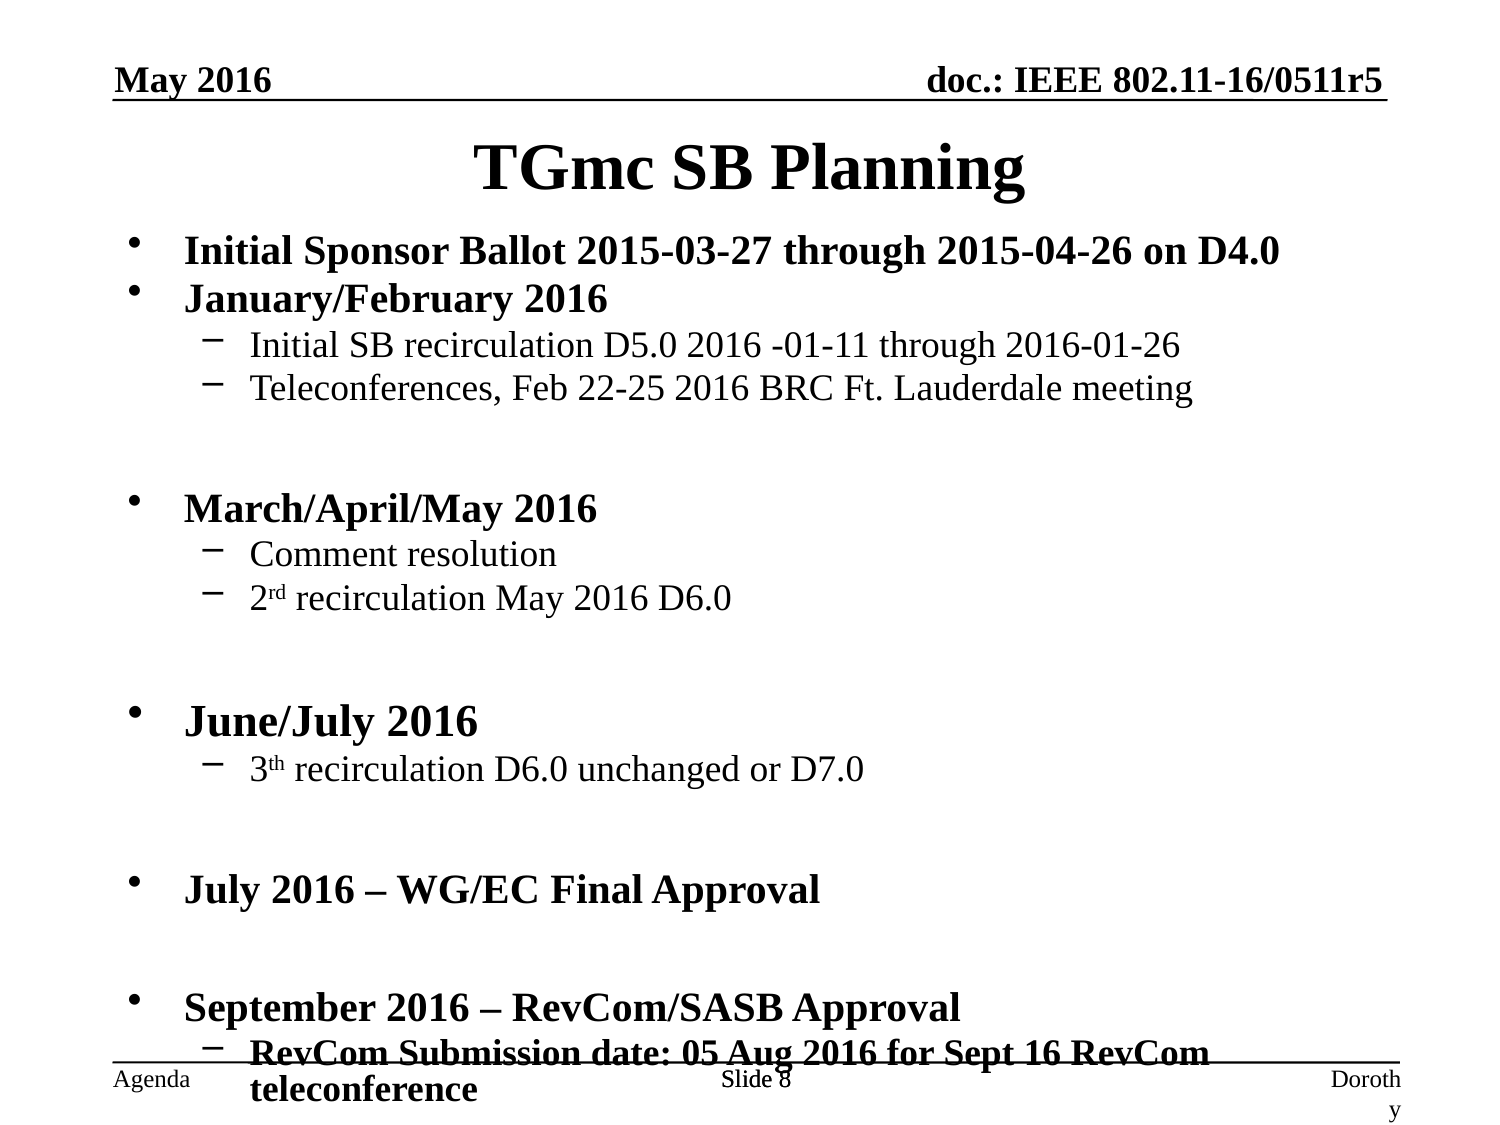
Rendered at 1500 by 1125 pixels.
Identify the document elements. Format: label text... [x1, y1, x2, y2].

footer Dorothy Stanley, HP Enterprise [1325, 1062, 1402, 1093]
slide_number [114, 54, 425, 75]
title TGmc SB Planning [112, 75, 1388, 224]
list Initial Sponsor Ballot 2015-03-27 through 2015-04-26 on D4.0 January/February 2016 Initial SB recirculation D5.0 2016 -01-11 through 2016-01-26 Teleconferences, Feb 22-25 2016 BRC Ft. Lauderdale meeting March/April/May 2016 Comment resolution 2rd recirculation May 2016 D6.0 June/July 2016 3th recirculation D6.0 unchanged or D7.0 July 2016 – WG/EC Final Approval September 2016 – RevCom/SASB Approval RevCom Submission date: 05 Aug 2016 for Sept 16 RevCom teleconference [112, 224, 1425, 1025]
text_box Slide 8 [675, 1062, 838, 1093]
